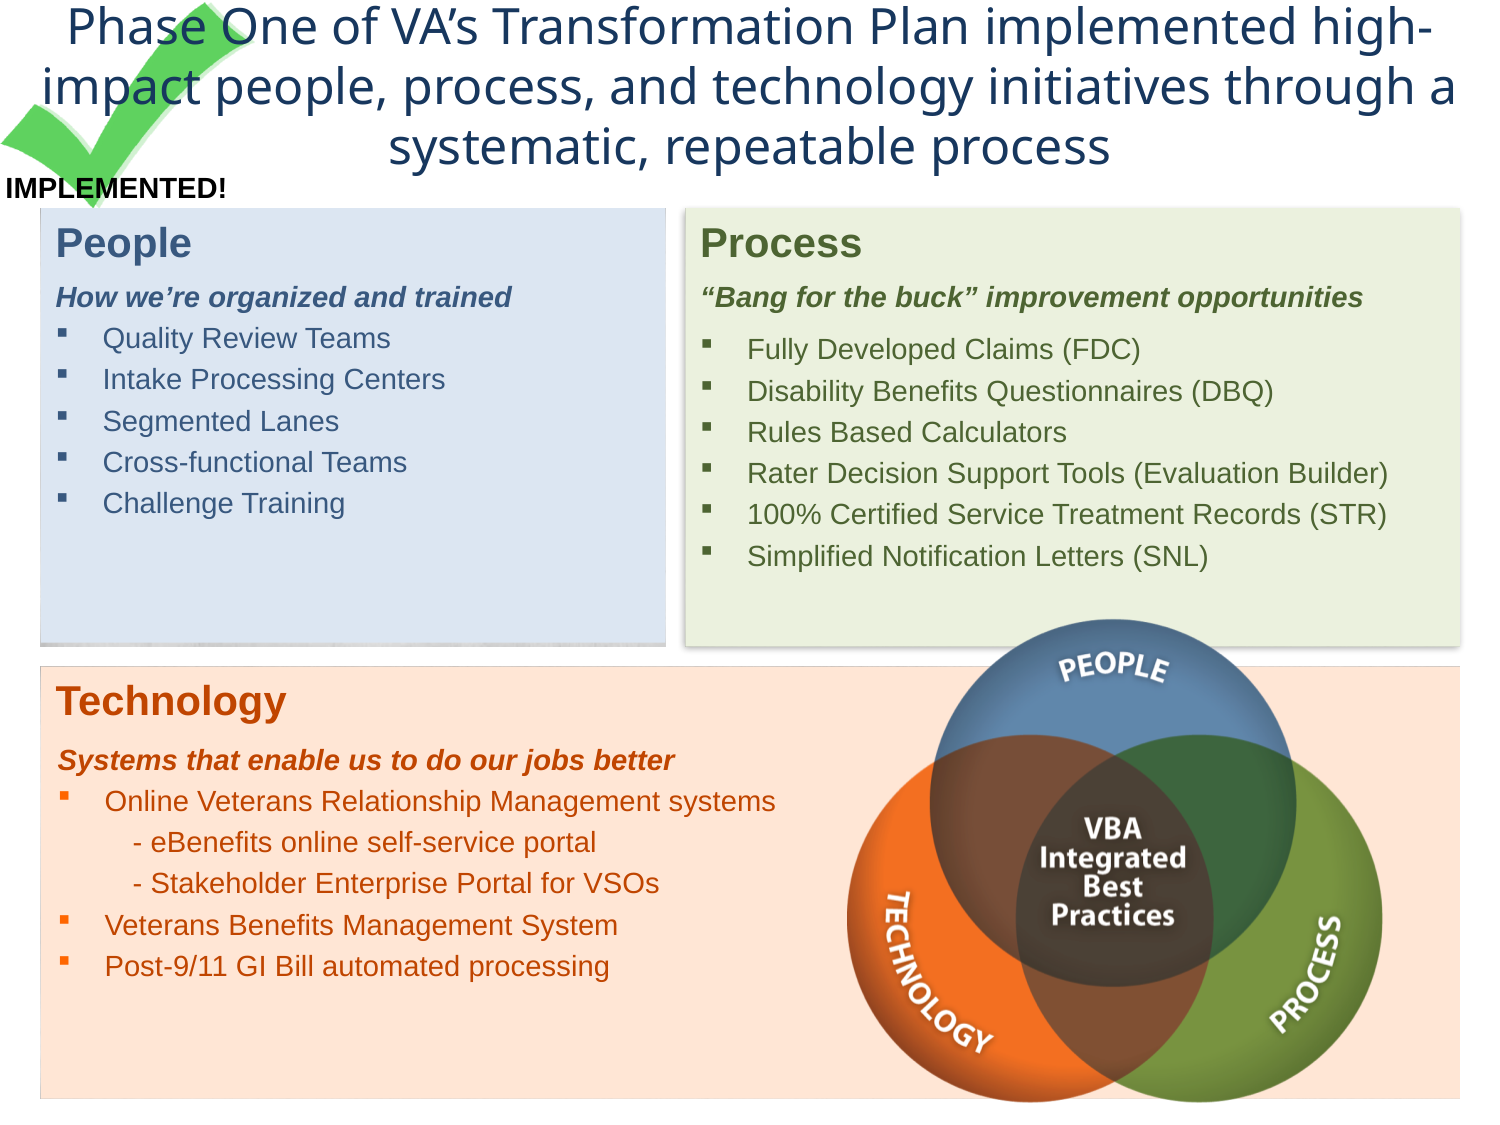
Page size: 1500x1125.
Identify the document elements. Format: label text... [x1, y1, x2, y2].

title Phase One of VA’s Transformation Plan implemented high-impact people, process, and technology initiatives through a systematic, repeatable process [260, 36, 1500, 133]
picture [40, 207, 1461, 1125]
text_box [0, 2, 256, 228]
picture [40, 207, 666, 647]
